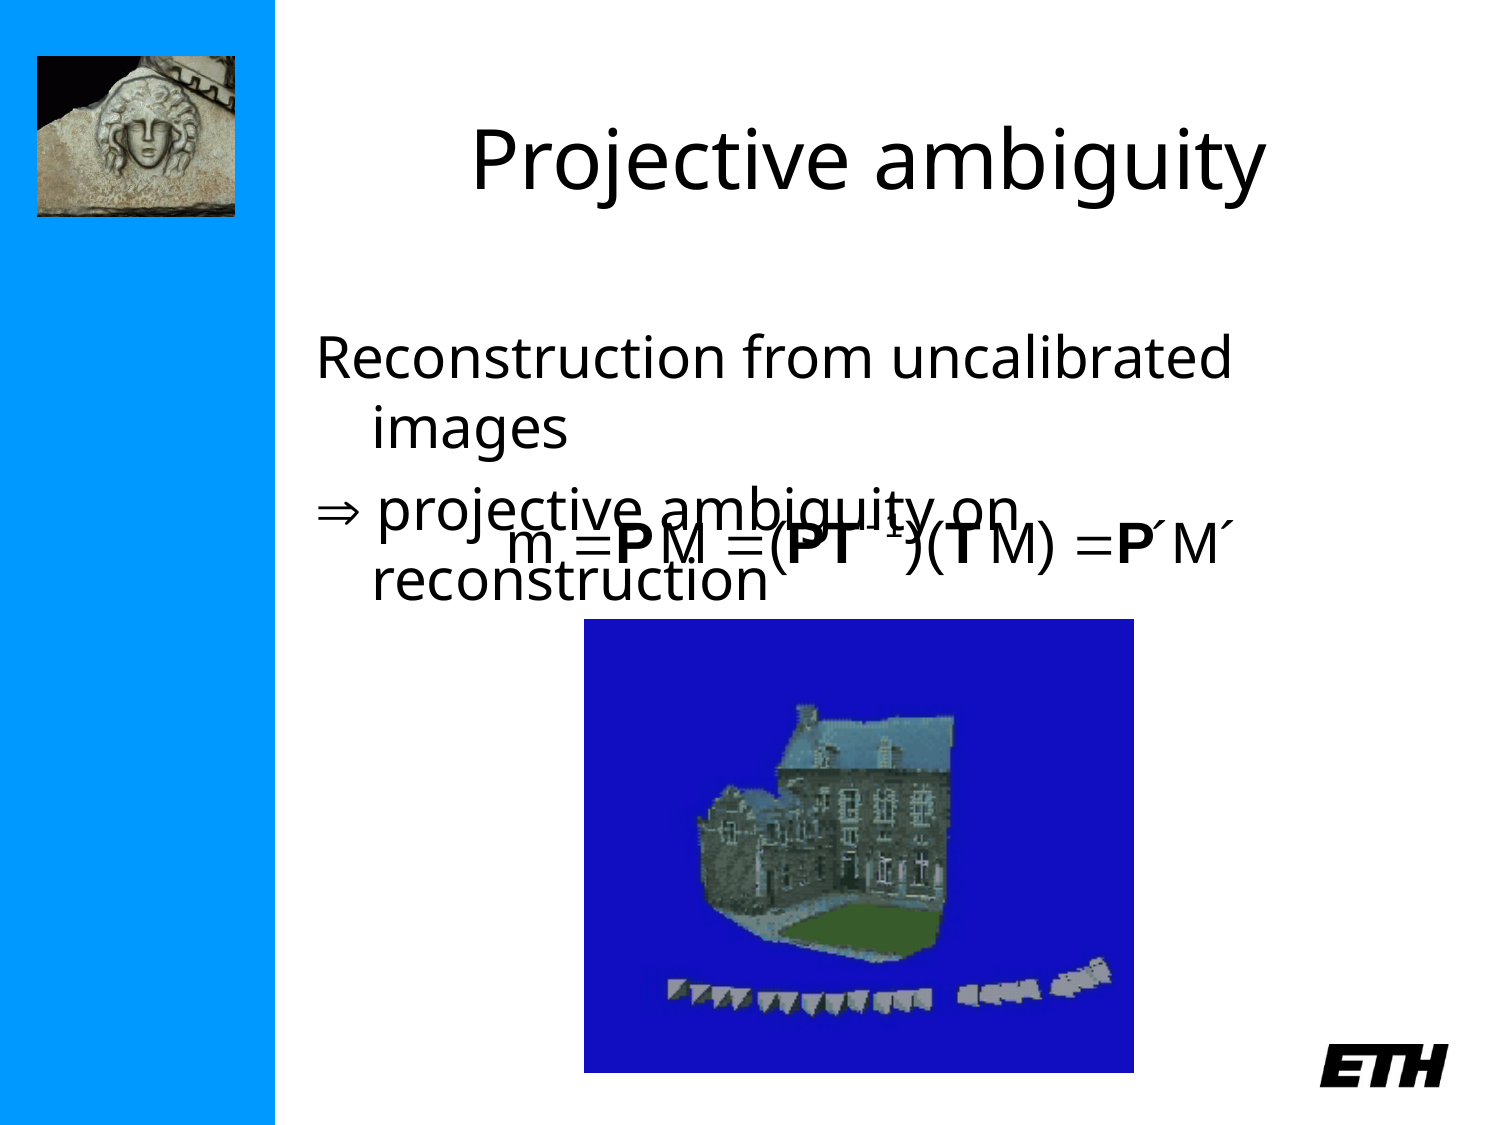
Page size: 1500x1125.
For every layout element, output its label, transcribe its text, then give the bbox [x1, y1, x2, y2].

picture [1319, 1044, 1456, 1095]
picture [37, 56, 235, 217]
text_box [499, 499, 1247, 588]
list Reconstruction from uncalibrated images  projective ambiguity on reconstruction [299, 312, 1451, 988]
title Projective ambiguity [274, 62, 1463, 251]
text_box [583, 618, 1135, 1074]
